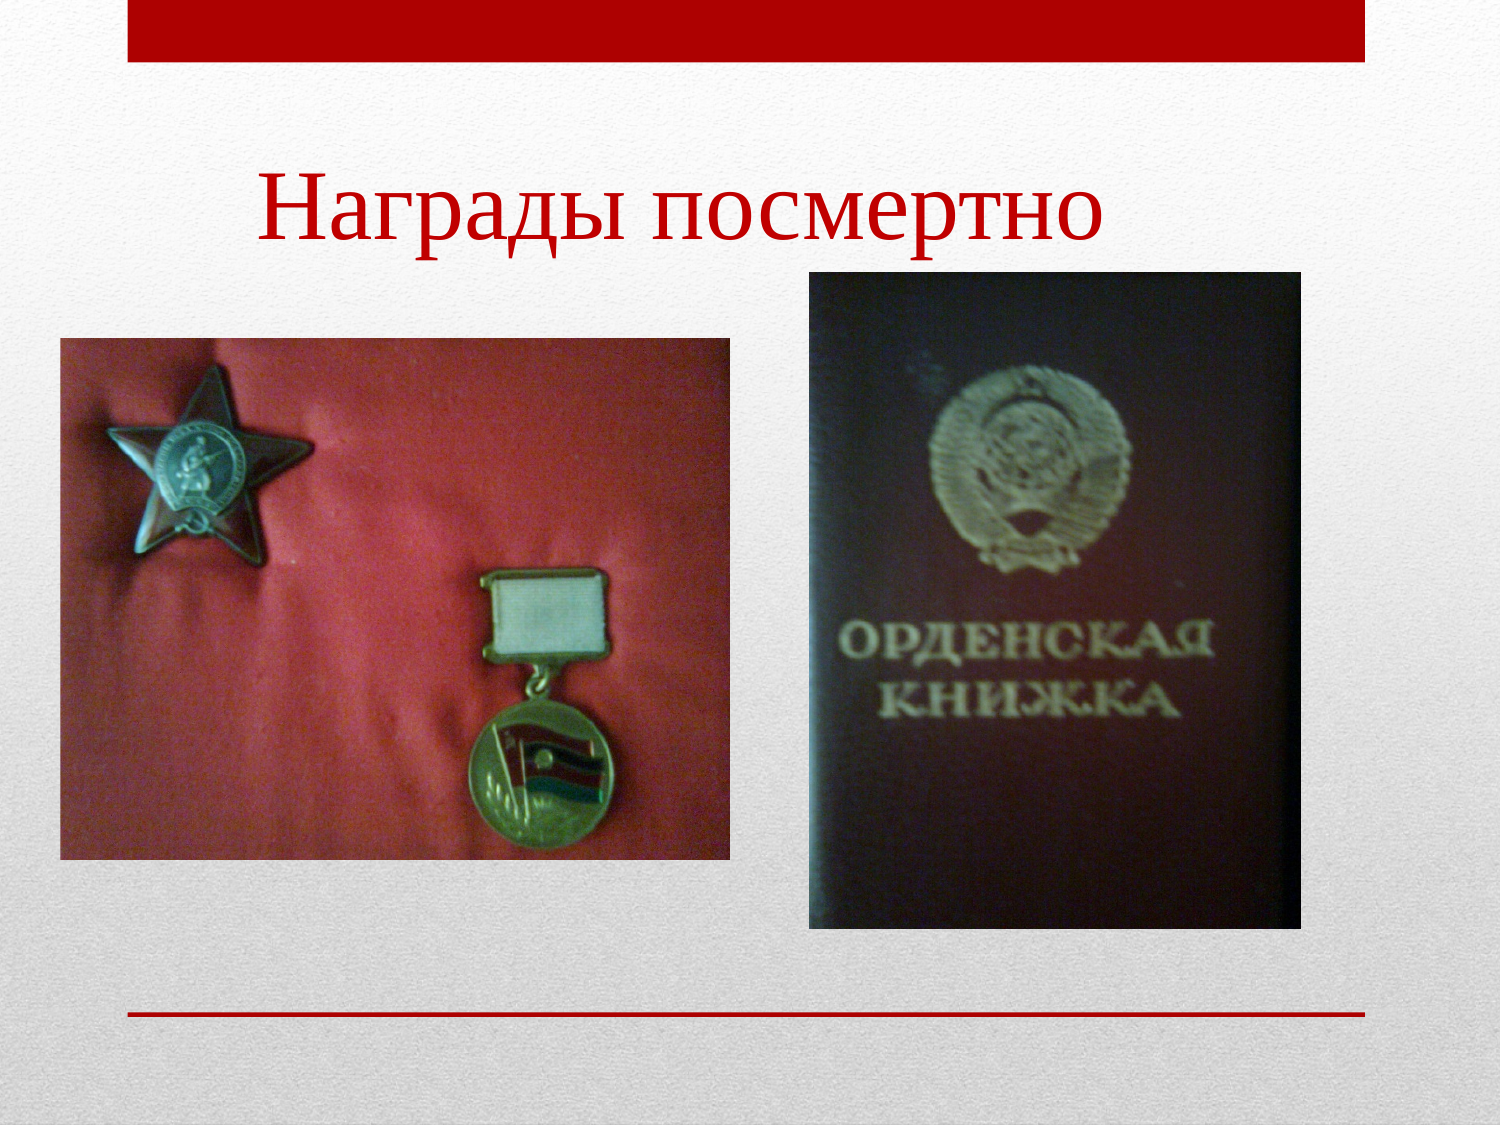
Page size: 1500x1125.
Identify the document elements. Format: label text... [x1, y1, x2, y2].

picture [808, 271, 1302, 930]
title Награды посмертно [125, 125, 1238, 268]
picture [59, 337, 731, 861]
